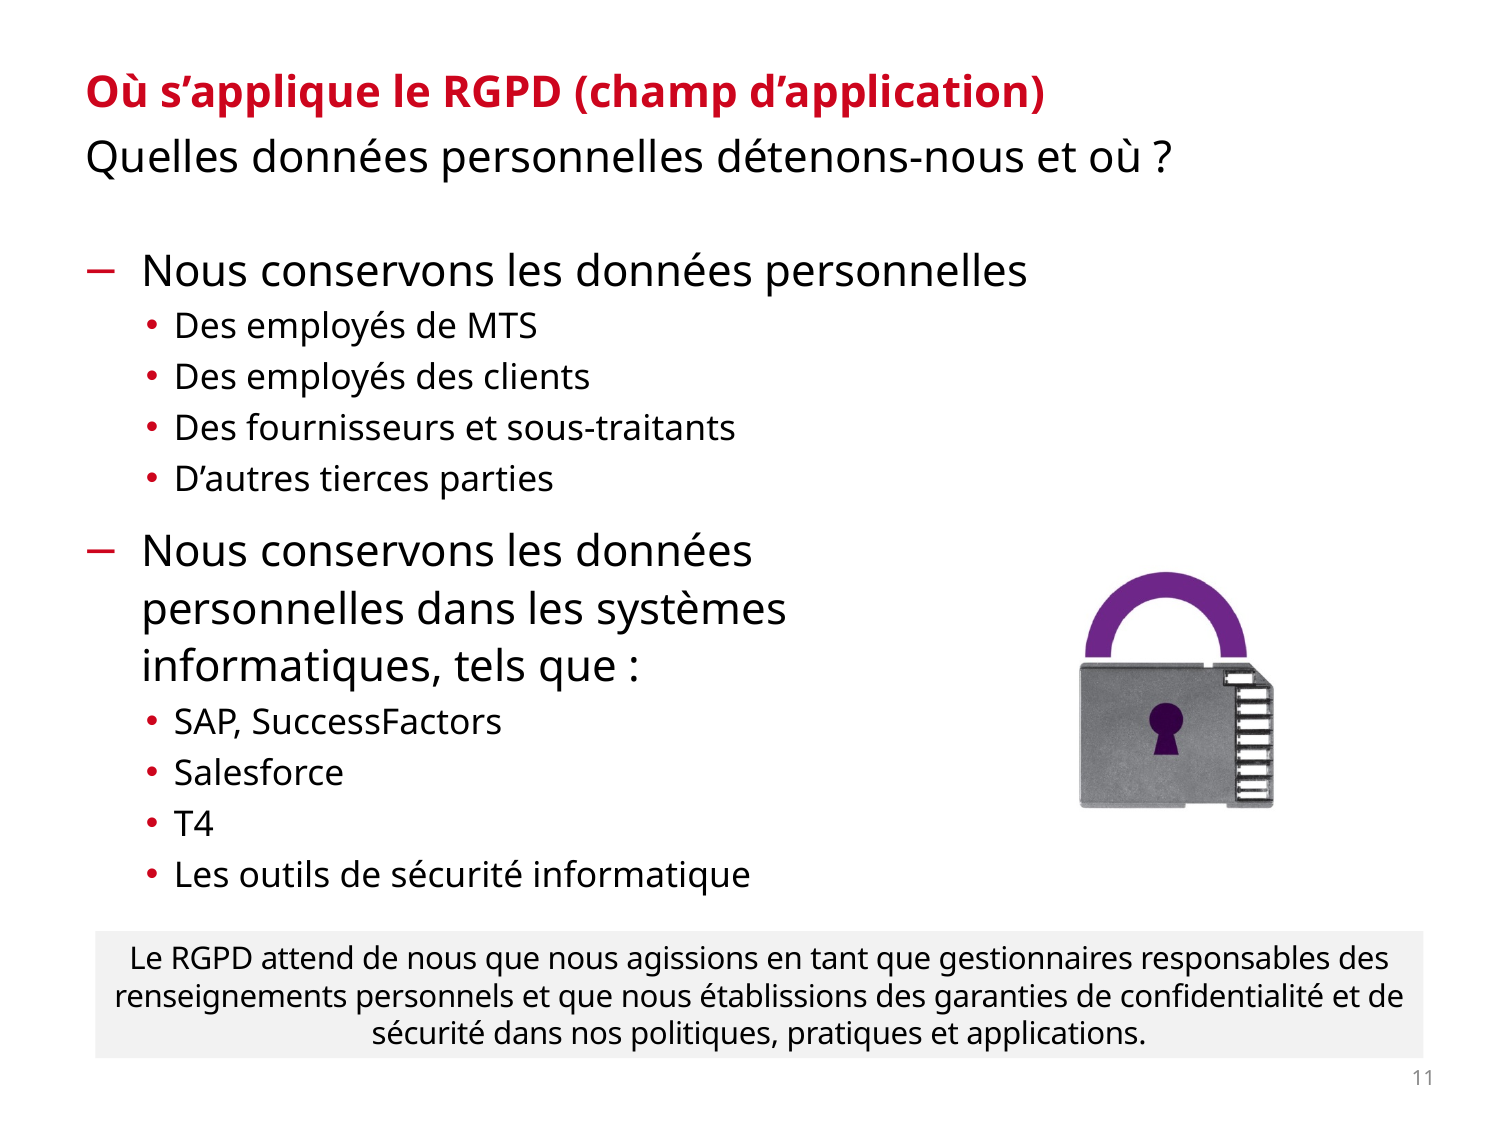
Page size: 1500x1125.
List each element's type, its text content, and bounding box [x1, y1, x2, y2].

slide_number 11 [1319, 1056, 1451, 1102]
list Quelles données personnelles détenons-nous et où ? [70, 122, 1430, 184]
list Nous conservons les données personnelles Des employés de MTS Des employés des clients Des fournisseurs et sous-traitants D’autres tierces parties Nous conservons les données personnelles dans les systèmes informatiques, tels que : SAP, SuccessFactors Salesforce T4 Les outils de sécurité informatique [67, 229, 1188, 943]
title Où s’applique le RGPD (champ d’application) [70, 66, 1430, 122]
picture [1051, 532, 1294, 877]
text_box Le RGPD attend de nous que nous agissions en tant que gestionnaires responsables des renseignements personnels et que nous établissions des garanties de confidentialité et de sécurité dans nos politiques, pratiques et applications. [95, 931, 1424, 1059]
